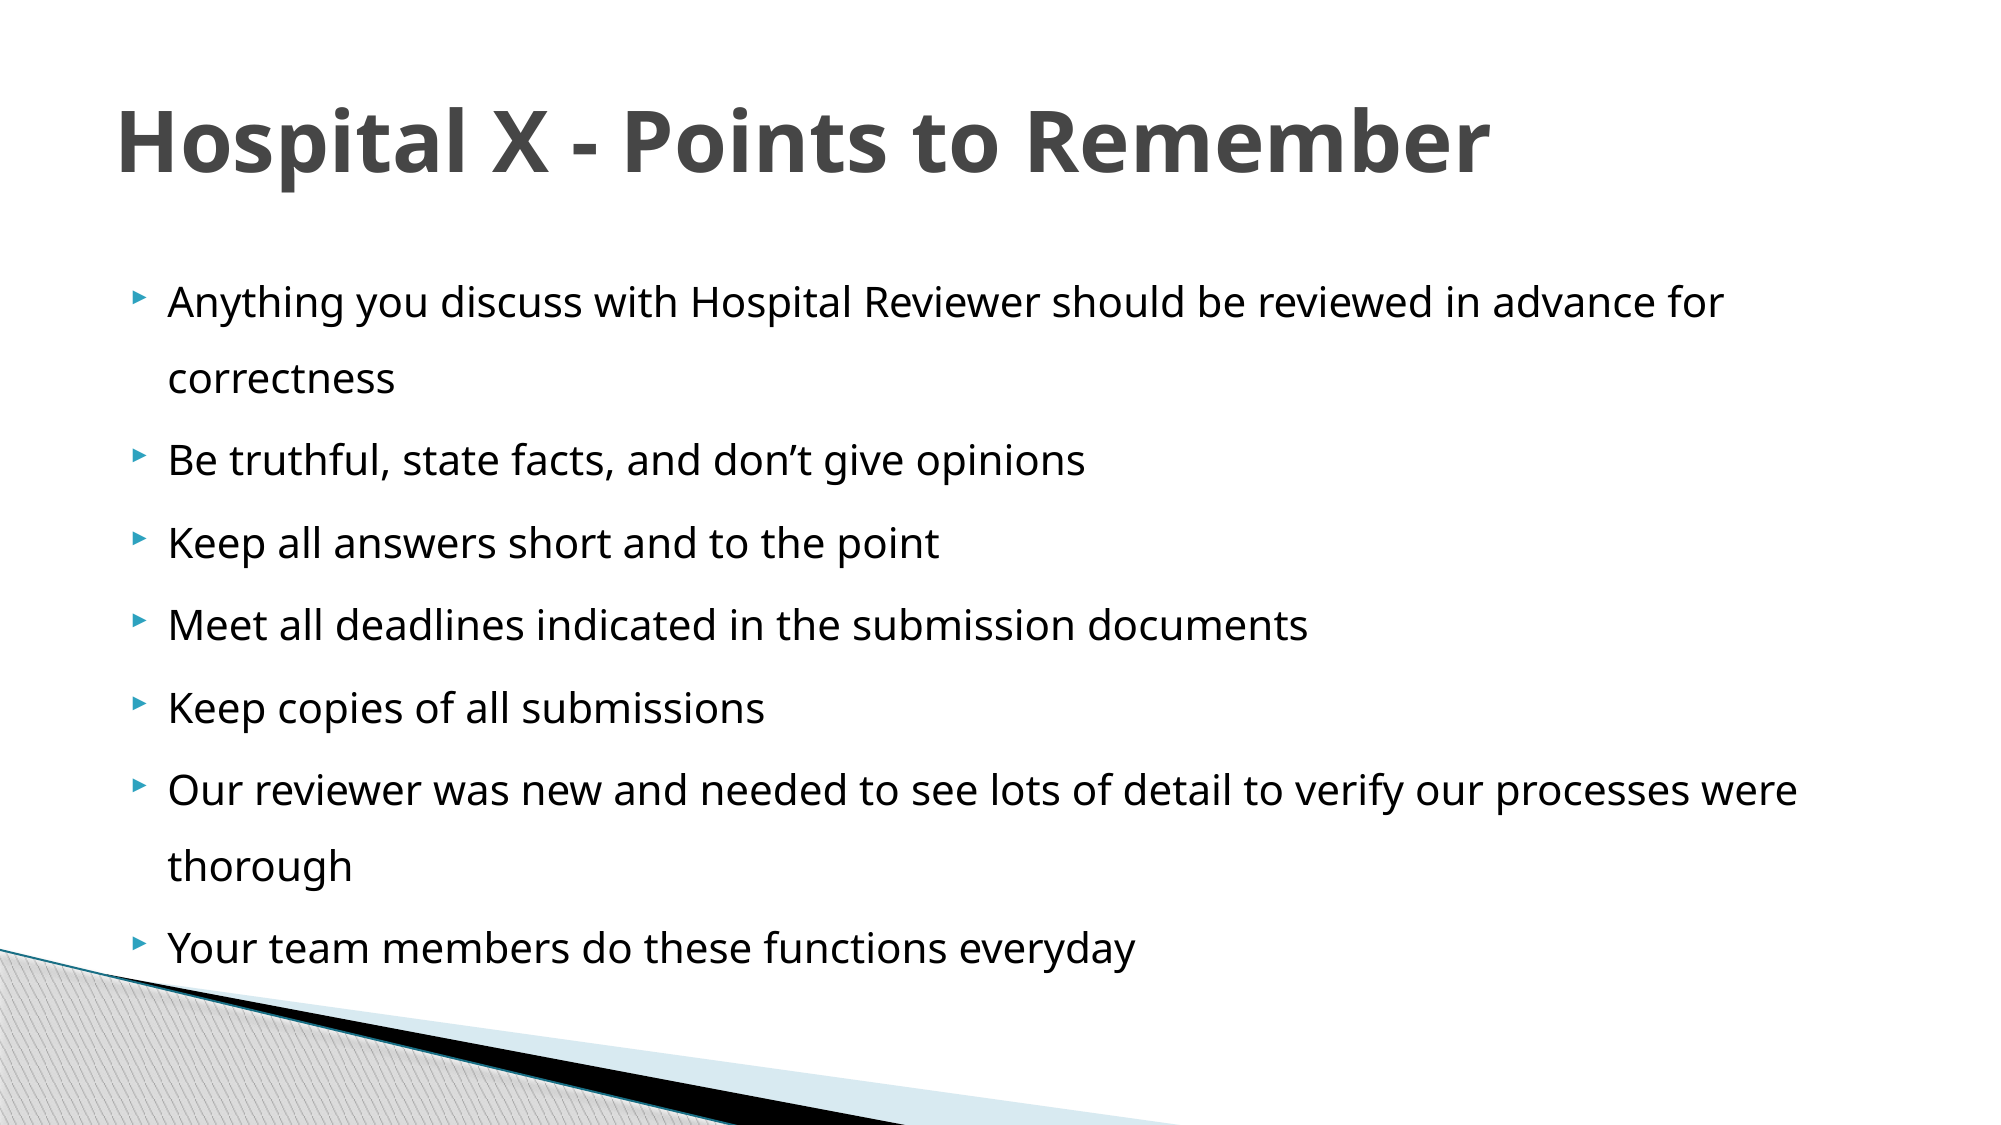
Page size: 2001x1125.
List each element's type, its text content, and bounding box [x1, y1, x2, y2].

list Anything you discuss with Hospital Reviewer should be reviewed in advance for correctness Be truthful, state facts, and don’t give opinions Keep all answers short and to the point Meet all deadlines indicated in the submission documents Keep copies of all submissions Our reviewer was new and needed to see lots of detail to verify our processes were thorough Your team members do these functions everyday [99, 243, 1900, 986]
title Hospital X - Points to Remember [99, 45, 1900, 233]
